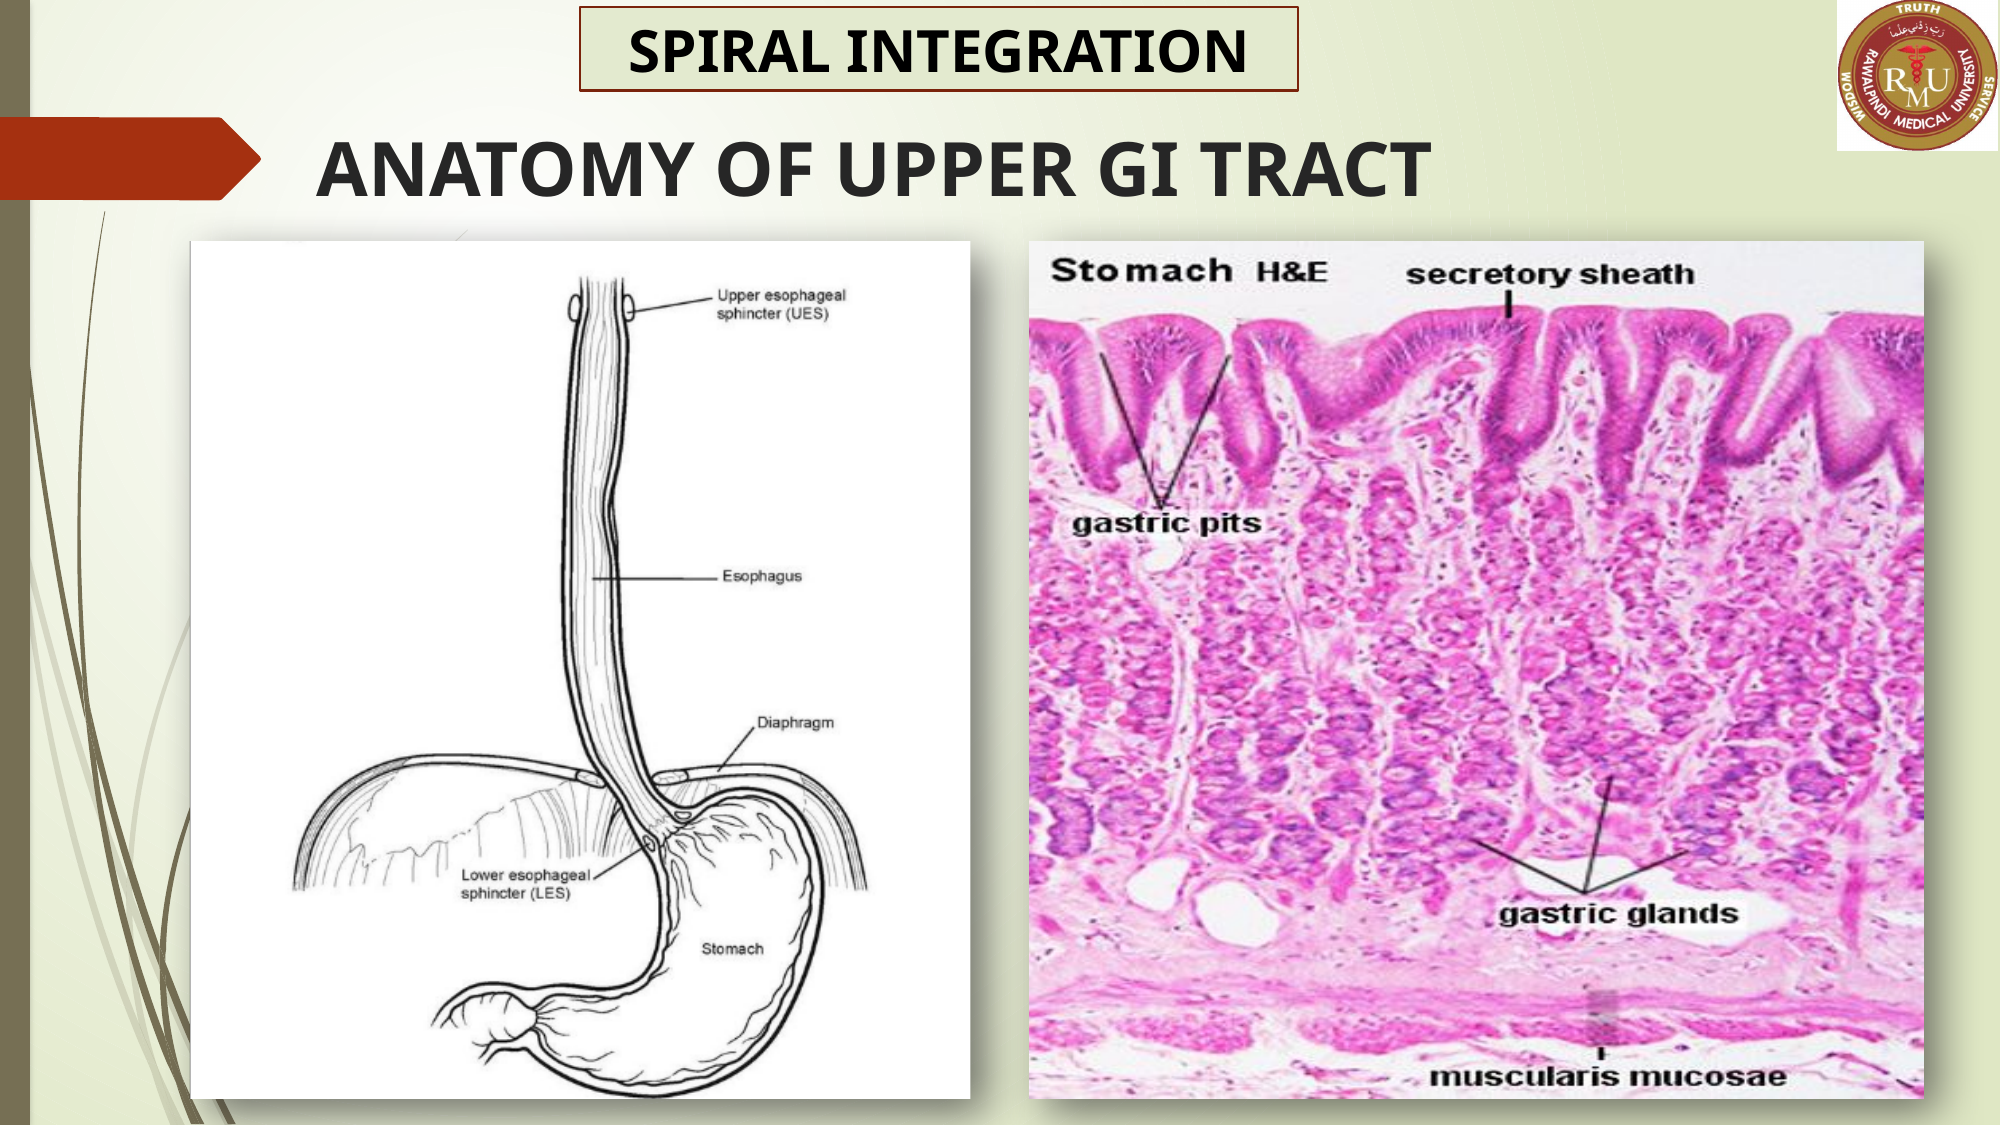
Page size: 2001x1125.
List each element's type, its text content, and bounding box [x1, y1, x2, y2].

title ANATOMY OF UPPER GI TRACT [301, 114, 1577, 245]
picture [1029, 240, 1924, 1099]
picture [1837, 0, 1998, 152]
text_box SPIRAL INTEGRATION [579, 6, 1299, 92]
picture [189, 240, 971, 1099]
